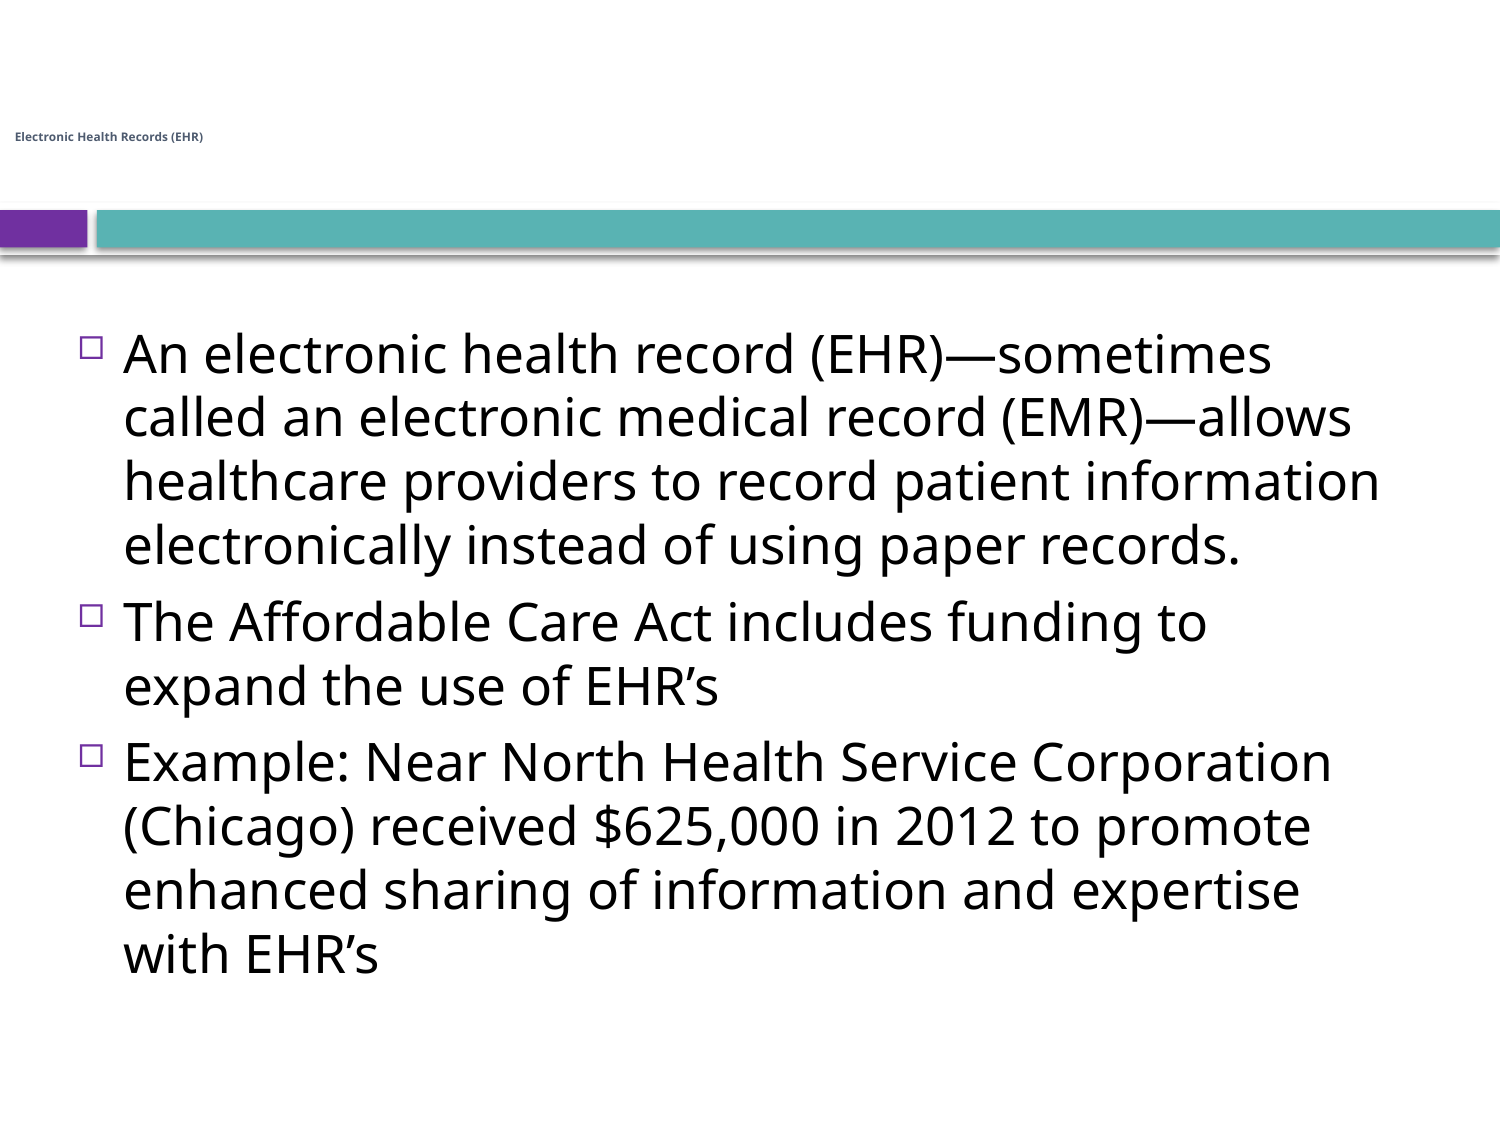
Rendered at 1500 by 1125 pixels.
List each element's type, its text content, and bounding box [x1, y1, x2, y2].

list An electronic health record (EHR)—sometimes called an electronic medical record (EMR)—allows healthcare providers to record patient information electronically instead of using paper records. The Affordable Care Act includes funding to expand the use of EHR’s Example: Near North Health Service Corporation (Chicago) received $625,000 in 2012 to promote enhanced sharing of information and expertise with EHR’s [62, 312, 1400, 1055]
title Electronic Health Records (EHR) [0, 62, 1500, 225]
